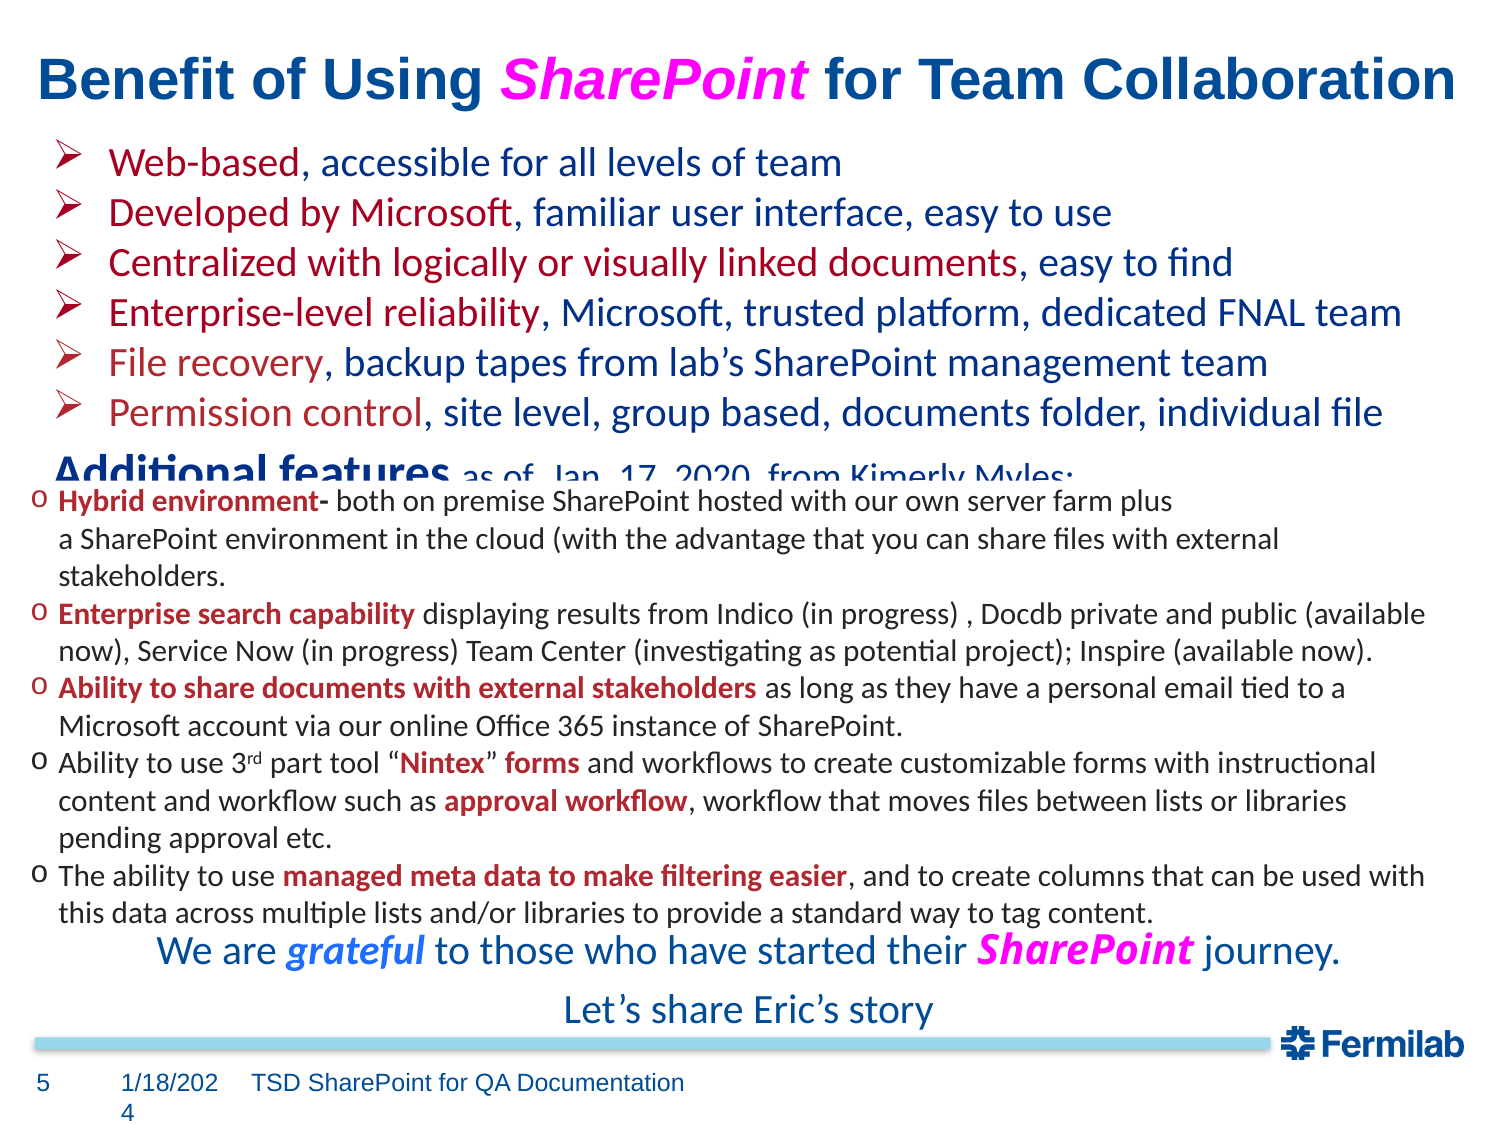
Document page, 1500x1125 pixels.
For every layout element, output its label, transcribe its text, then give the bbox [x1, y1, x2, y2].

title Benefit of Using SharePoint for Team Collaboration [37, 41, 1463, 112]
footer TSD SharePoint for QA Documentation [251, 1066, 1277, 1107]
text_box Hybrid environment- both on premise SharePoint hosted with our own server farm plus a SharePoint environment in the cloud (with the advantage that you can share files with external stakeholders. Enterprise search capability displaying results from Indico (in progress) , Docdb private and public (available now), Service Now (in progress) Team Center (investigating as potential project); Inspire (available now). Ability to share documents with external stakeholders as long as they have a personal email tied to a Microsoft account via our online Office 365 instance of SharePoint. Ability to use 3rd part tool “Nintex” forms and workflows to create customizable forms with instructional content and workflow such as approval workflow, workflow that moves files between lists or libraries pending approval etc. The ability to use managed meta data to make filtering easier, and to create columns that can be used with this data across multiple lists and/or libraries to provide a standard way to tag content. [30, 480, 1456, 930]
picture [1281, 1026, 1464, 1060]
slide_number 5 [36, 1066, 105, 1106]
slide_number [120, 1066, 232, 1107]
list We are grateful to those who have started their SharePoint journey. Let’s share Eric’s story [36, 923, 1462, 1033]
text_box Additional features as of Jan. 17, 2020, from Kimerly Myles: [37, 432, 1445, 480]
text_box Web-based, accessible for all levels of team Developed by Microsoft, familiar user interface, easy to use Centralized with logically or visually linked documents, easy to find Enterprise-level reliability, Microsoft, trusted platform, dedicated FNAL team File recovery, backup tapes from lab’s SharePoint management team Permission control, site level, group based, documents folder, individual file [37, 126, 1445, 432]
